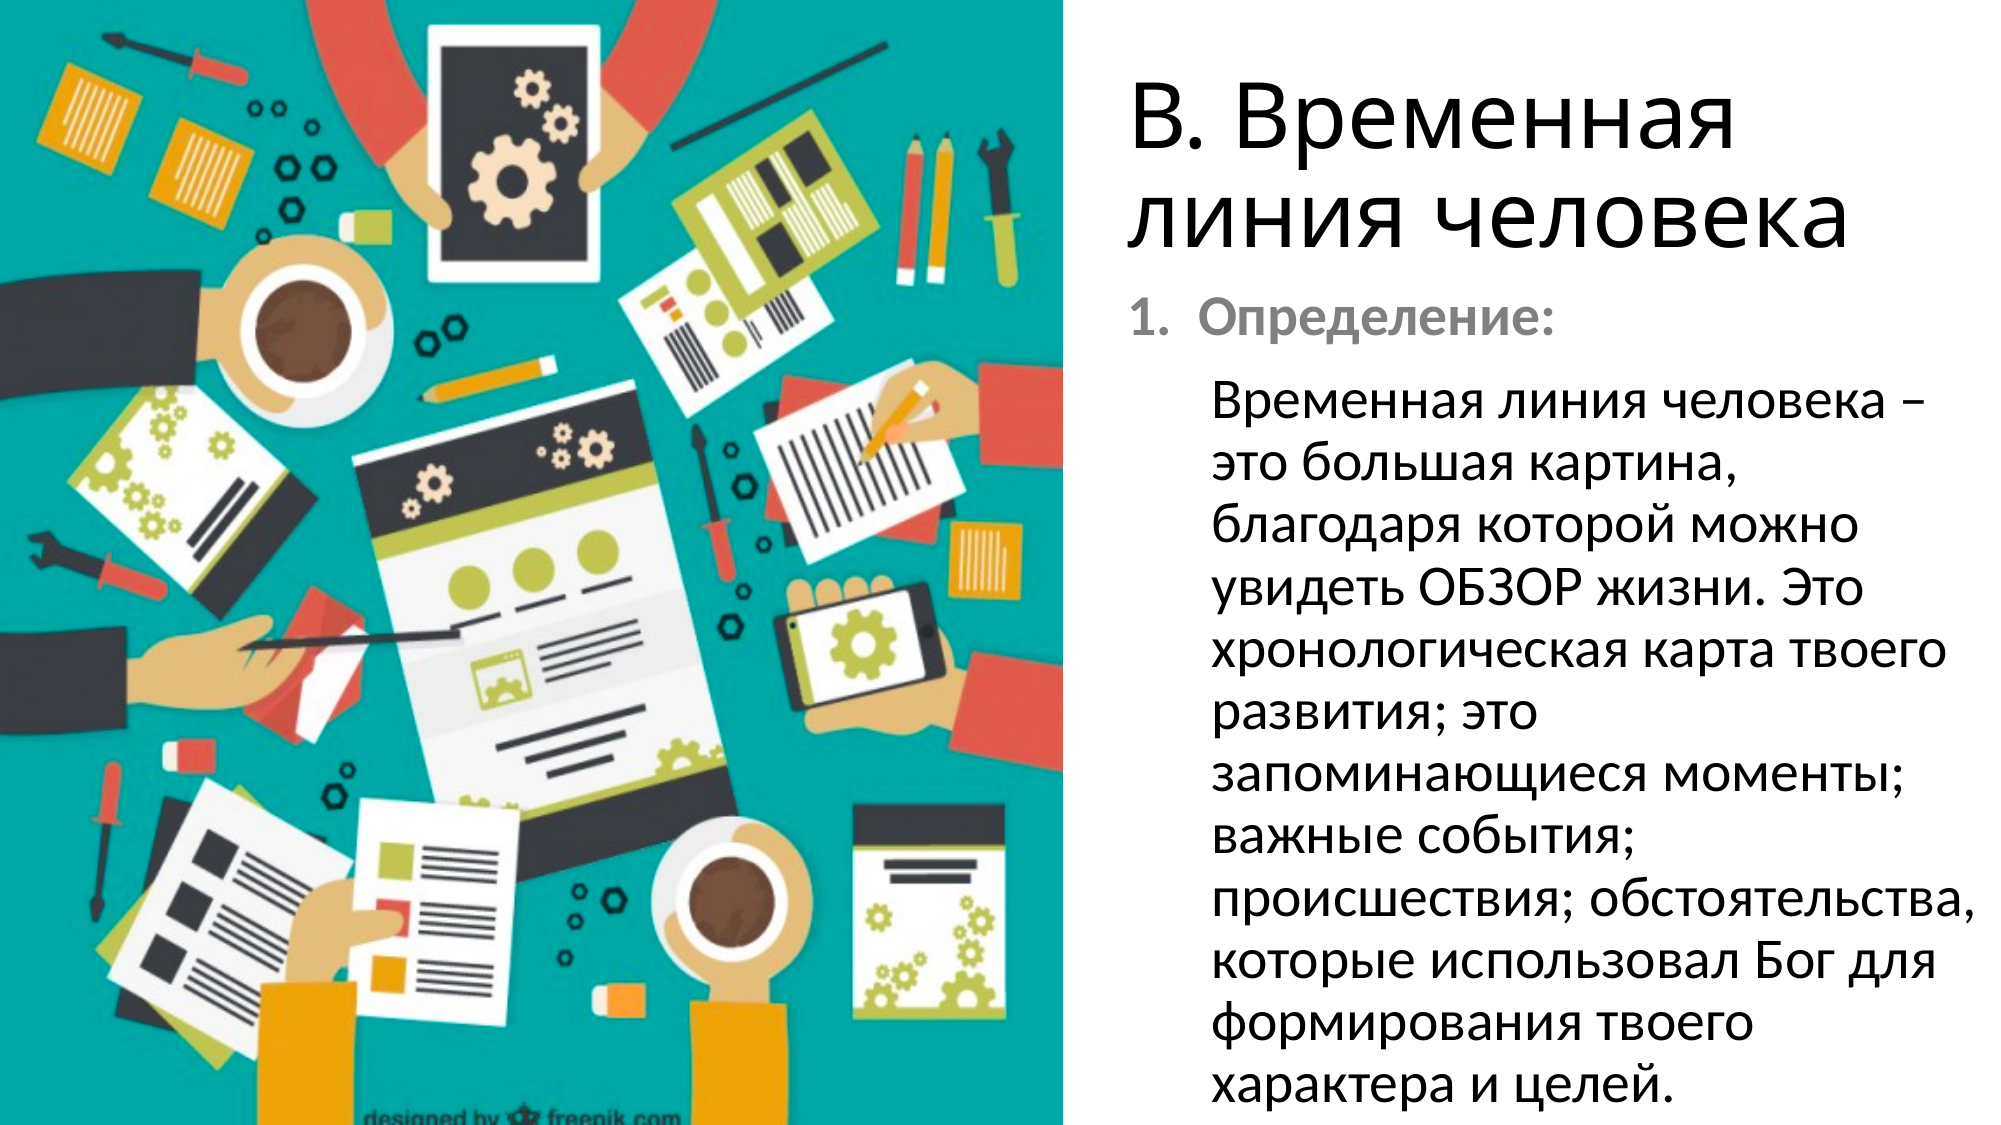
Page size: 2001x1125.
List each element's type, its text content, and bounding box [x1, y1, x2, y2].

title В. Временная линия человека [1112, 59, 2000, 278]
picture [0, 0, 1063, 1125]
list 1. Определение: Временная линия человека – это большая картина, благодаря которой можно увидеть ОБЗОР жизни. Это хронологическая карта твоего развития; это запоминающиеся моменты; важные события; происшествия; обстоятельства, которые использовал Бог для формирования твоего характера и целей. [1112, 278, 2000, 1125]
